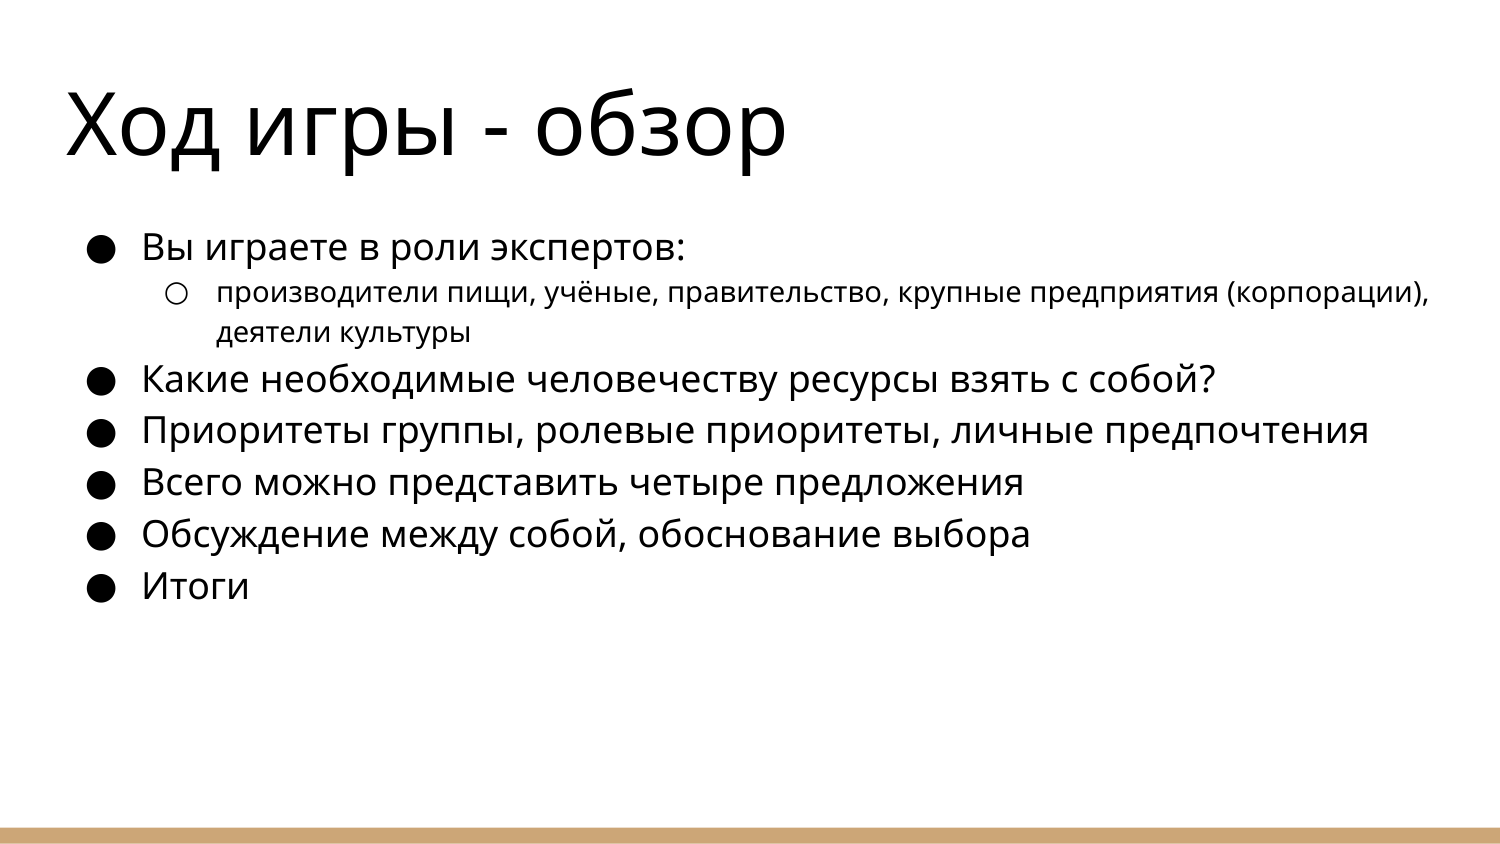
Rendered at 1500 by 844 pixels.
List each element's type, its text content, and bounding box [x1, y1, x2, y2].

title Ход игры - обзор [51, 51, 1449, 189]
list Вы играете в роли экспертов: производители пищи, учёные, правительство, крупные предприятия (корпорации), деятели культуры Какие необходимые человечеству ресурсы взять с собой? Приоритеты группы, ролевые приоритеты, личные предпочтения Всего можно представить четыре предложения Обсуждение между собой, обоснование выбора Итоги [51, 200, 1449, 752]
